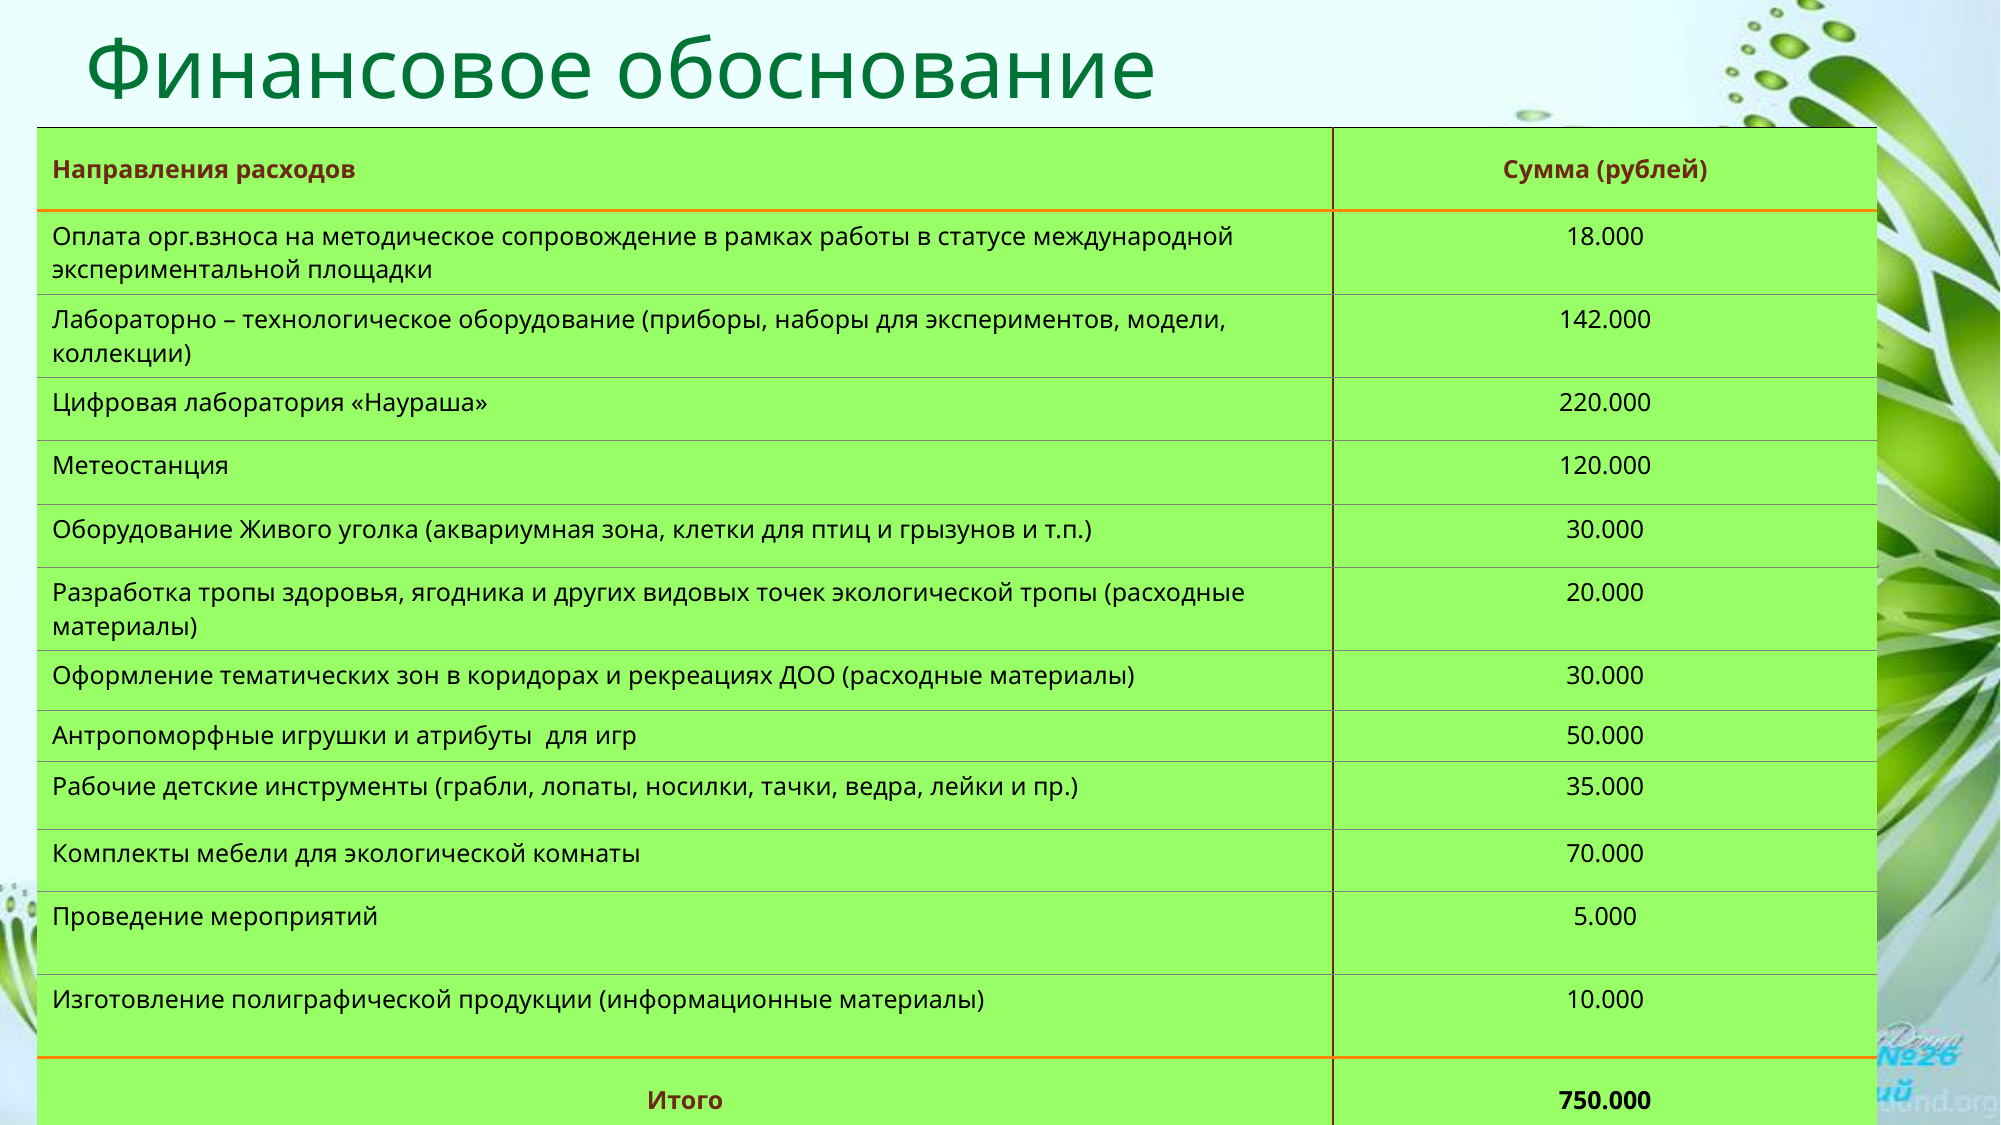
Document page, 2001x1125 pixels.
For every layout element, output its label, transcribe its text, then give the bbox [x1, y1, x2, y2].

table_cell Итого [37, 1059, 1332, 1125]
table_cell 142.000 [1334, 295, 1877, 377]
table_header Направления расходов [37, 128, 1332, 209]
table_cell 35.000 [1334, 762, 1877, 829]
table_header Сумма (рублей) [1334, 128, 1877, 209]
table_cell Цифровая лаборатория «Наураша» [37, 378, 1332, 440]
table_cell 70.000 [1334, 830, 1877, 891]
table_cell Проведение мероприятий [37, 892, 1332, 974]
table_cell 5.000 [1334, 892, 1877, 974]
table_cell Метеостанция [37, 441, 1332, 504]
table_cell Оформление тематических зон в коридорах и рекреациях ДОО (расходные материалы) [37, 651, 1332, 710]
table_cell Разработка тропы здоровья, ягодника и других видовых точек экологической тропы (расходные материалы) [37, 568, 1332, 650]
table_cell Комплекты мебели для экологической комнаты [37, 830, 1332, 891]
table_cell Рабочие детские инструменты (грабли, лопаты, носилки, тачки, ведра, лейки и пр.) [37, 762, 1332, 829]
table_cell Оборудование Живого уголка (аквариумная зона, клетки для птиц и грызунов и т.п.) [37, 505, 1332, 567]
table_cell Изготовление полиграфической продукции (информационные материалы) [37, 975, 1332, 1056]
table_cell 220.000 [1334, 378, 1877, 440]
table_cell 18.000 [1334, 212, 1877, 294]
table_cell Оплата орг.взноса на методическое сопровождение в рамках работы в статусе международной экспериментальной площадки [37, 212, 1332, 294]
table_cell 30.000 [1334, 651, 1877, 710]
table_cell 120.000 [1334, 441, 1877, 504]
table_cell 750.000 [1334, 1059, 1877, 1125]
table_cell 50.000 [1334, 711, 1877, 761]
table_cell 20.000 [1334, 568, 1877, 650]
table_cell Антропоморфные игрушки и атрибуты для игр [37, 711, 1332, 761]
table_cell 10.000 [1334, 975, 1877, 1056]
picture [0, 0, 2001, 1125]
table_cell Лабораторно – технологическое оборудование (приборы, наборы для экспериментов, модели, коллекции) [37, 295, 1332, 377]
text_box Финансовое обоснование [70, 24, 1186, 119]
table_cell 30.000 [1334, 505, 1877, 567]
